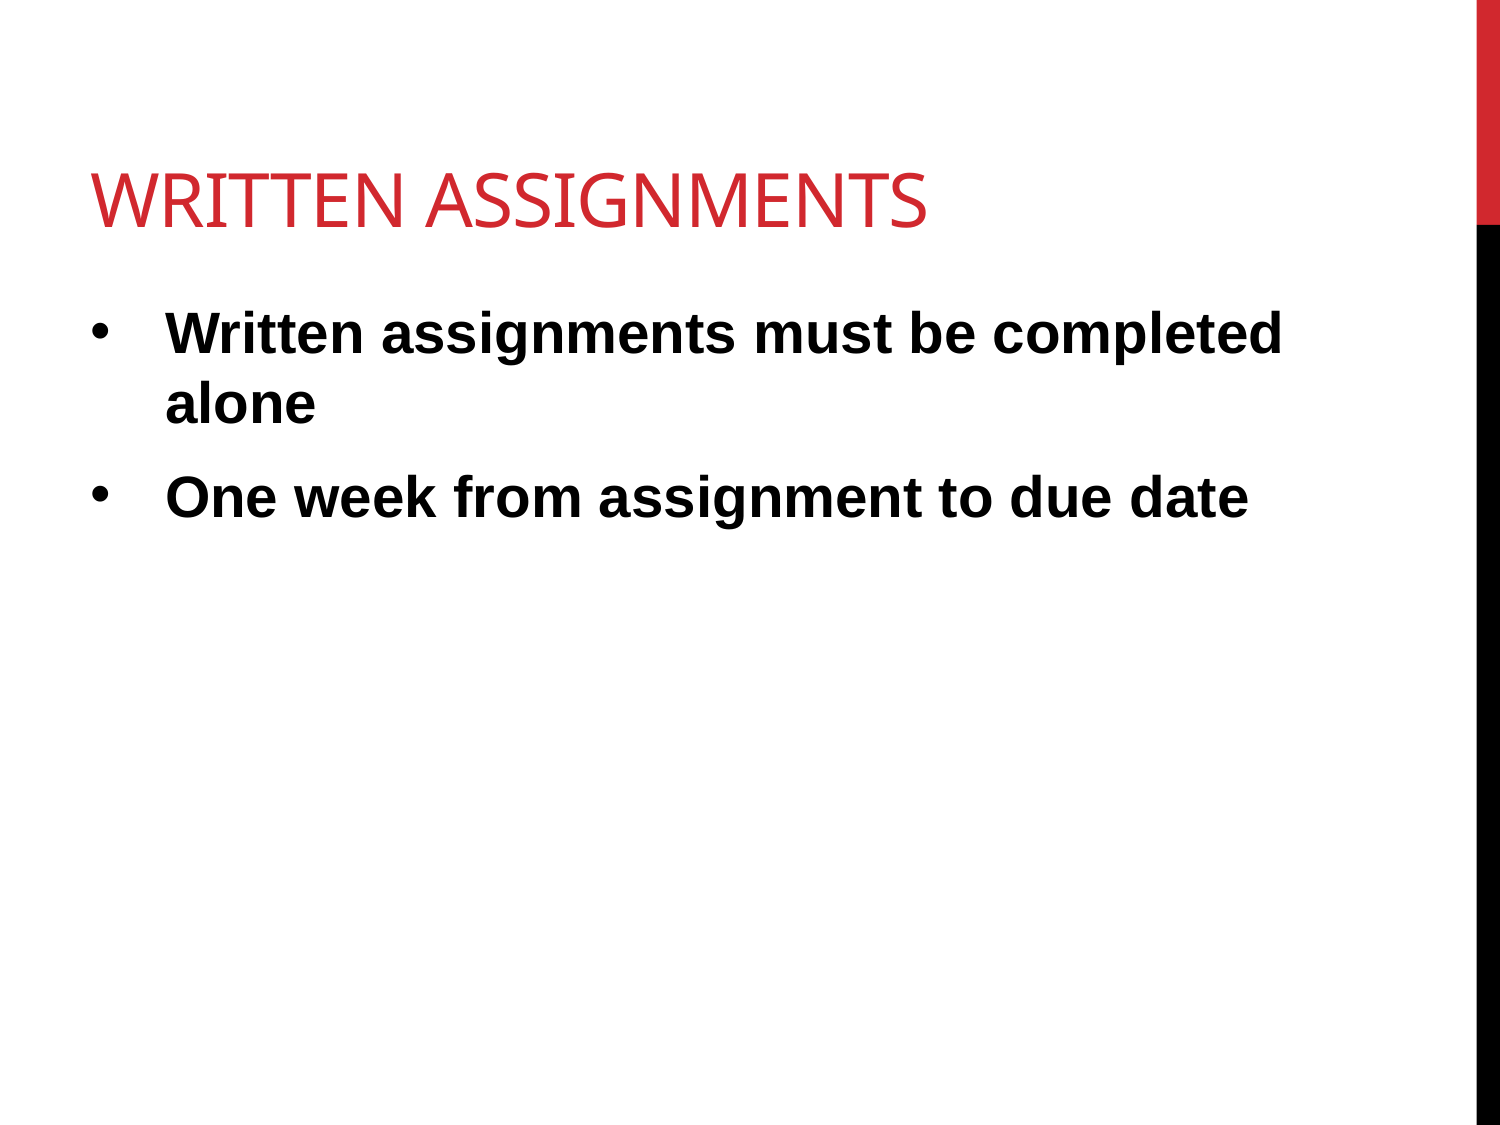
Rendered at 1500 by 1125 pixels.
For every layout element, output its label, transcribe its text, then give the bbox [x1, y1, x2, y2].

title Written assignments [75, 25, 1292, 250]
list Written assignments must be completed alone One week from assignment to due date [75, 287, 1325, 1005]
